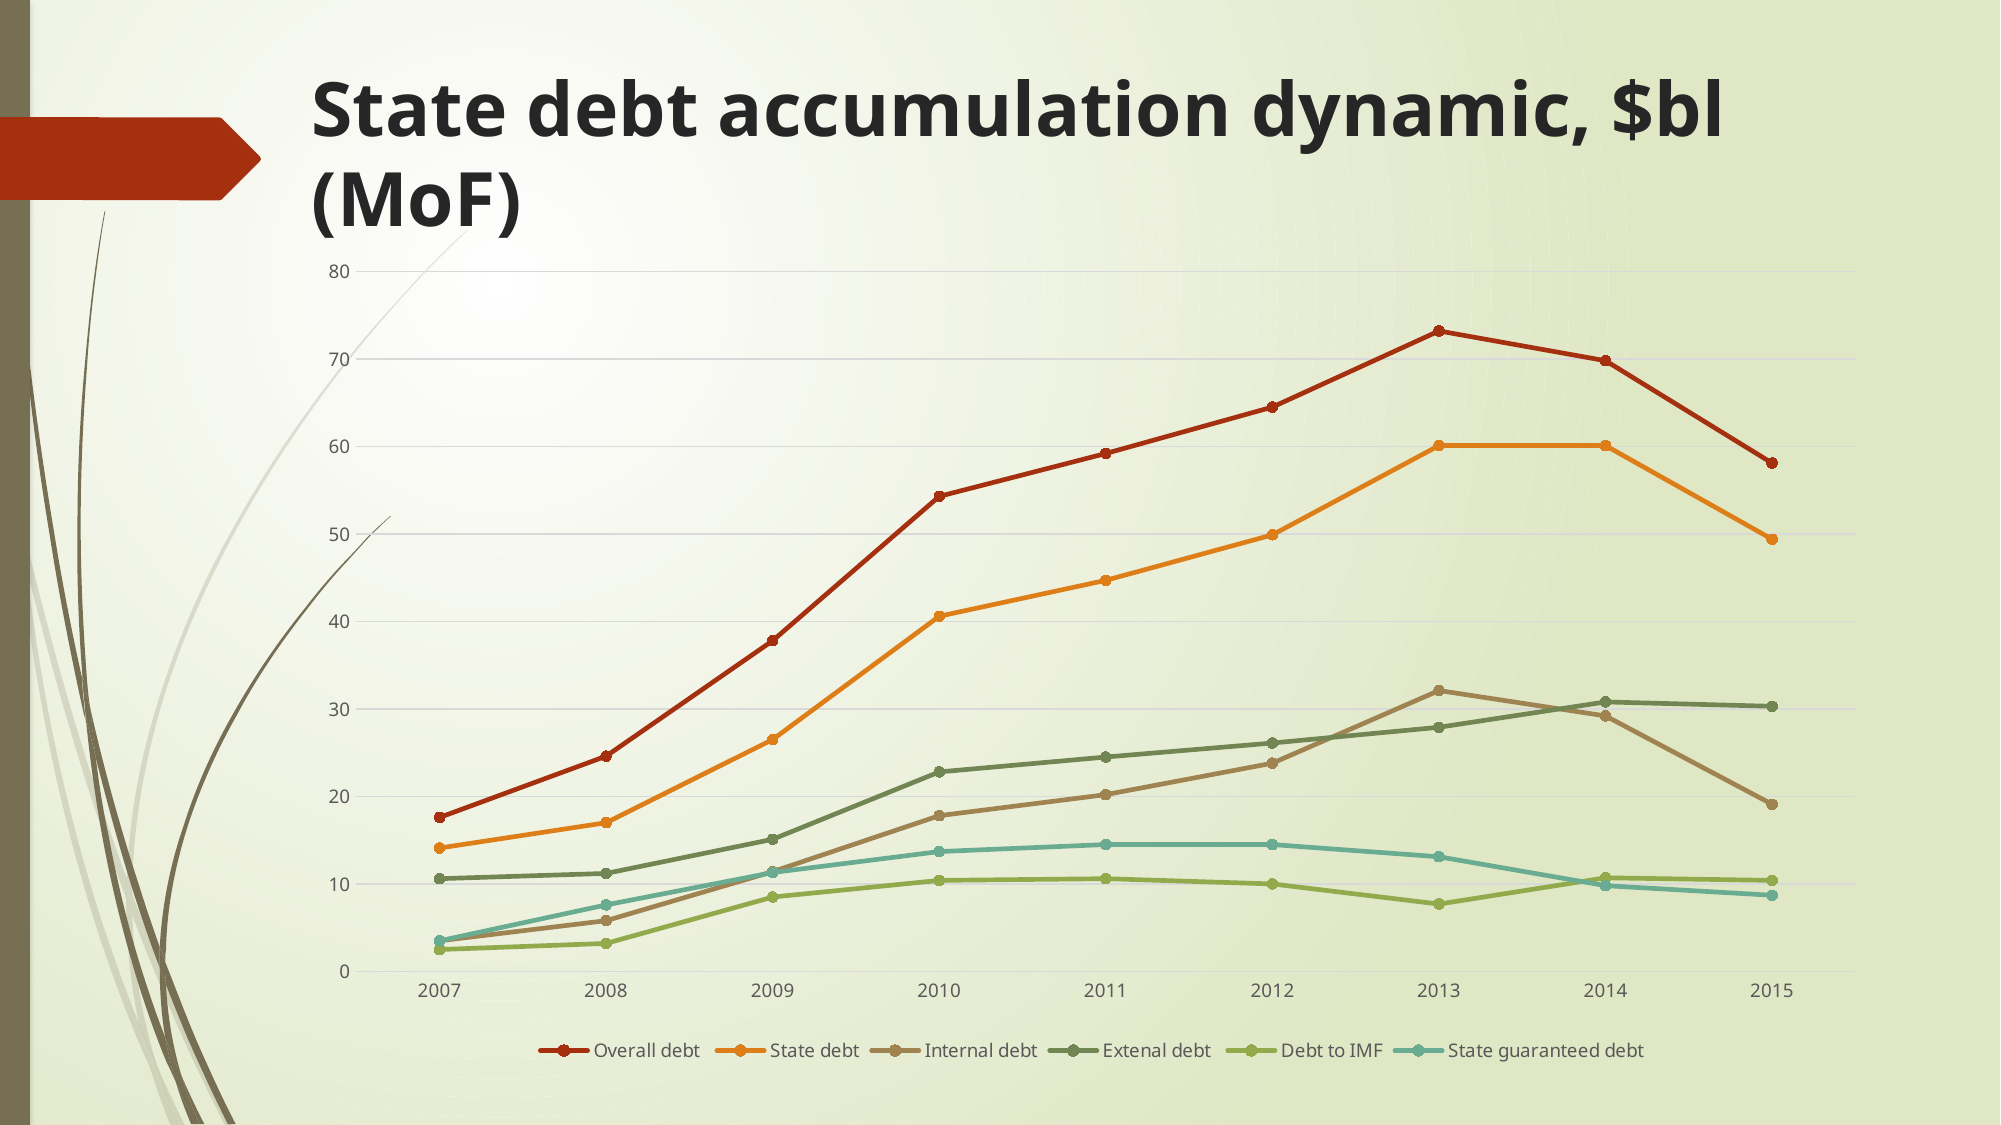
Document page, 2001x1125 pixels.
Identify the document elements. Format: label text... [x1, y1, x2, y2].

title State debt accumulation dynamic, $bl (MoF) [296, 53, 1956, 264]
chart [296, 241, 1888, 1071]
